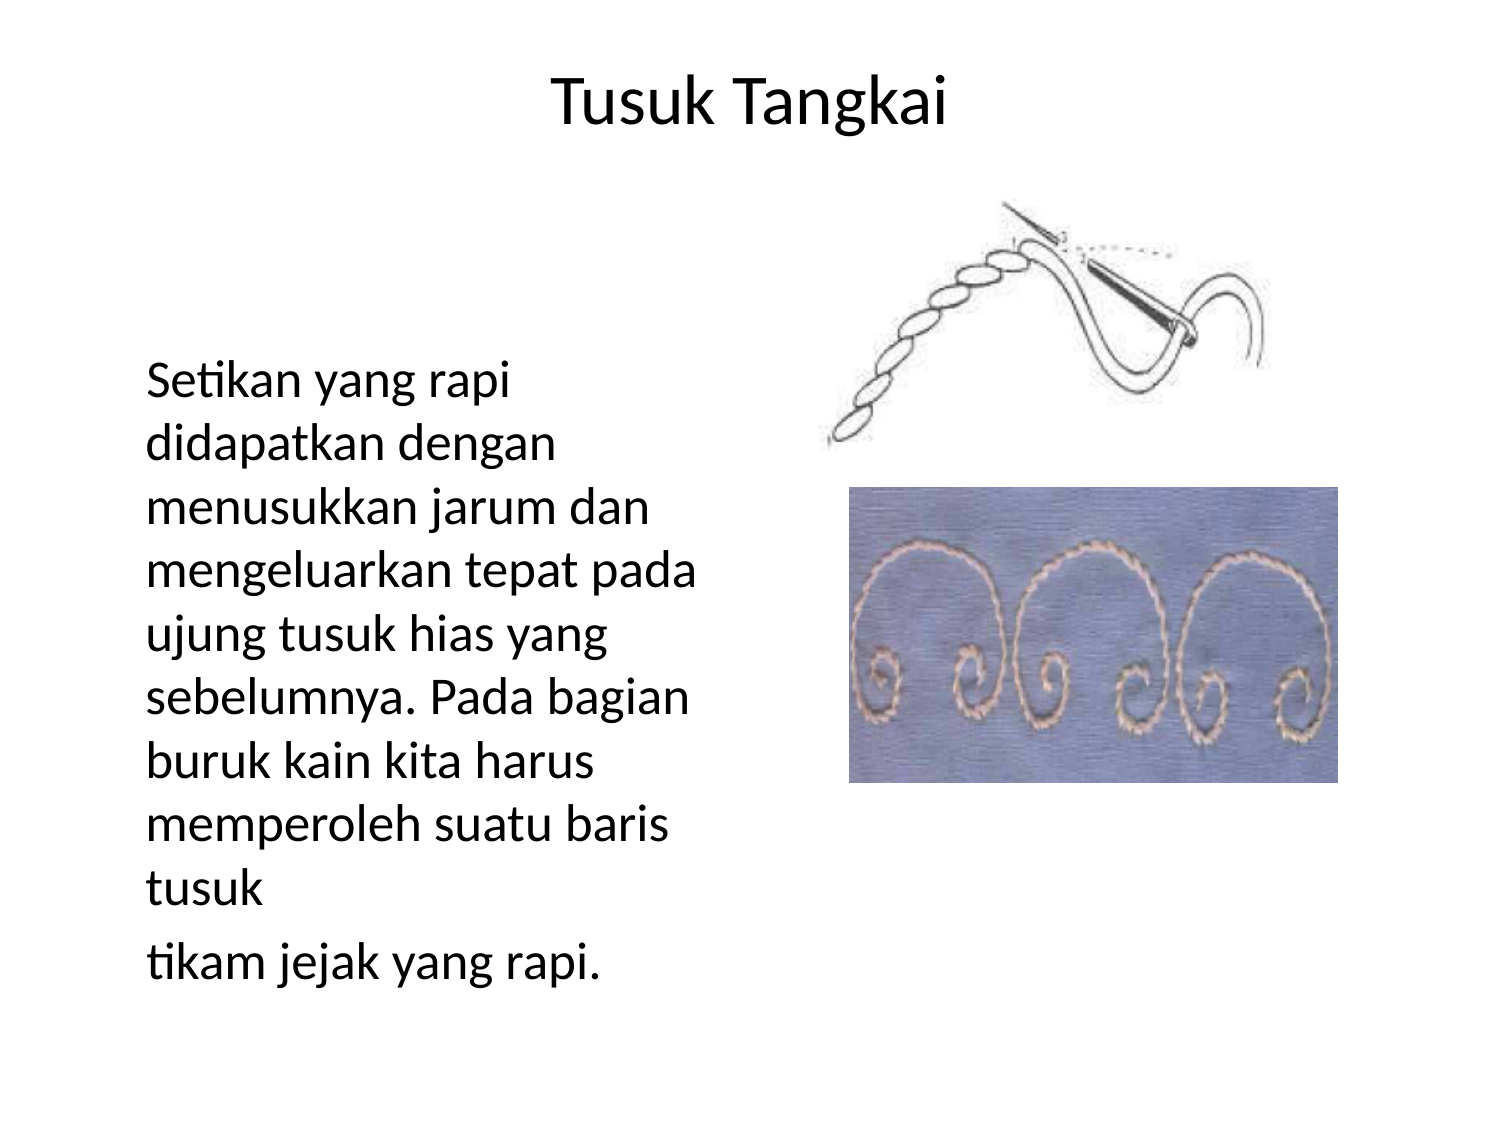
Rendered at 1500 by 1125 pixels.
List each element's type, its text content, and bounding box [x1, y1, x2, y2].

list Setikan yang rapi didapatkan dengan menusukkan jarum dan mengeluarkan tepat pada ujung tusuk hias yang sebelumnya. Pada bagian buruk kain kita harus memperoleh suatu baris tusuk tikam jejak yang rapi. [75, 262, 738, 1005]
title Tusuk Tangkai [75, 45, 1425, 233]
picture [849, 487, 1339, 784]
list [812, 199, 1293, 462]
